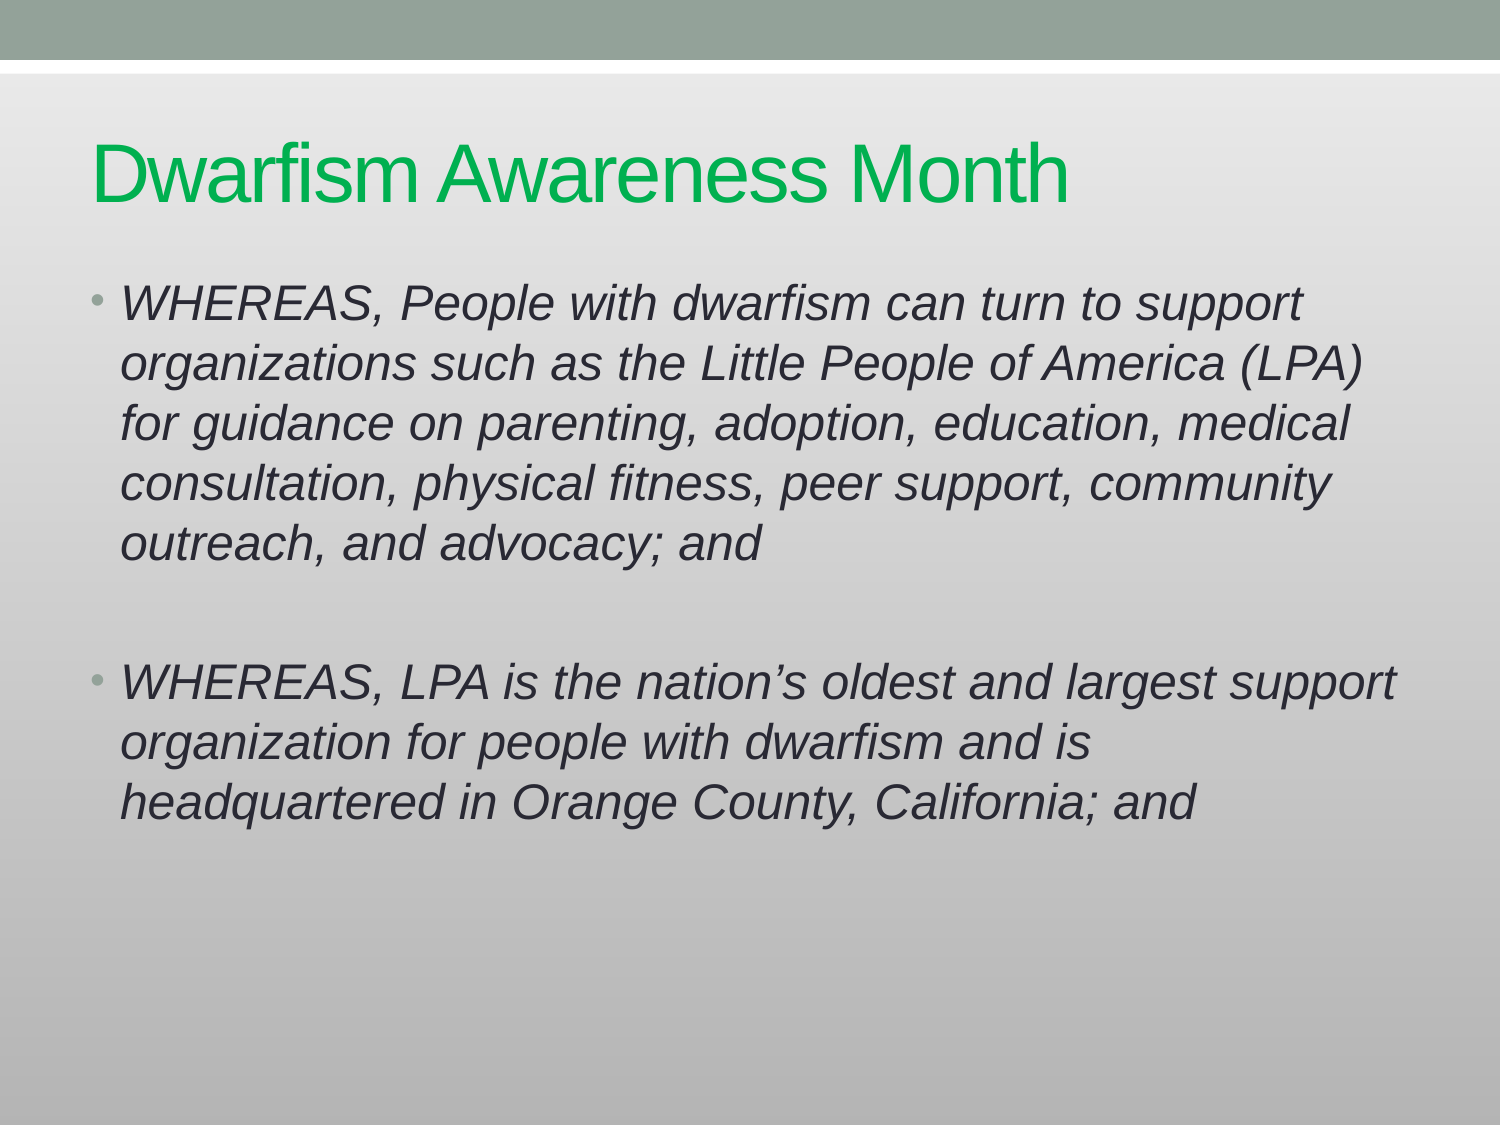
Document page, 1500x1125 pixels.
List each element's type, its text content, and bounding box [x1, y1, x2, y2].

title Dwarfism Awareness Month [75, 87, 1425, 250]
list WHEREAS, People with dwarfism can turn to support organizations such as the Little People of America (LPA) for guidance on parenting, adoption, education, medical consultation, physical fitness, peer support, community outreach, and advocacy; and WHEREAS, LPA is the nation’s oldest and largest support organization for people with dwarfism and is headquartered in Orange County, California; and [75, 262, 1425, 1063]
